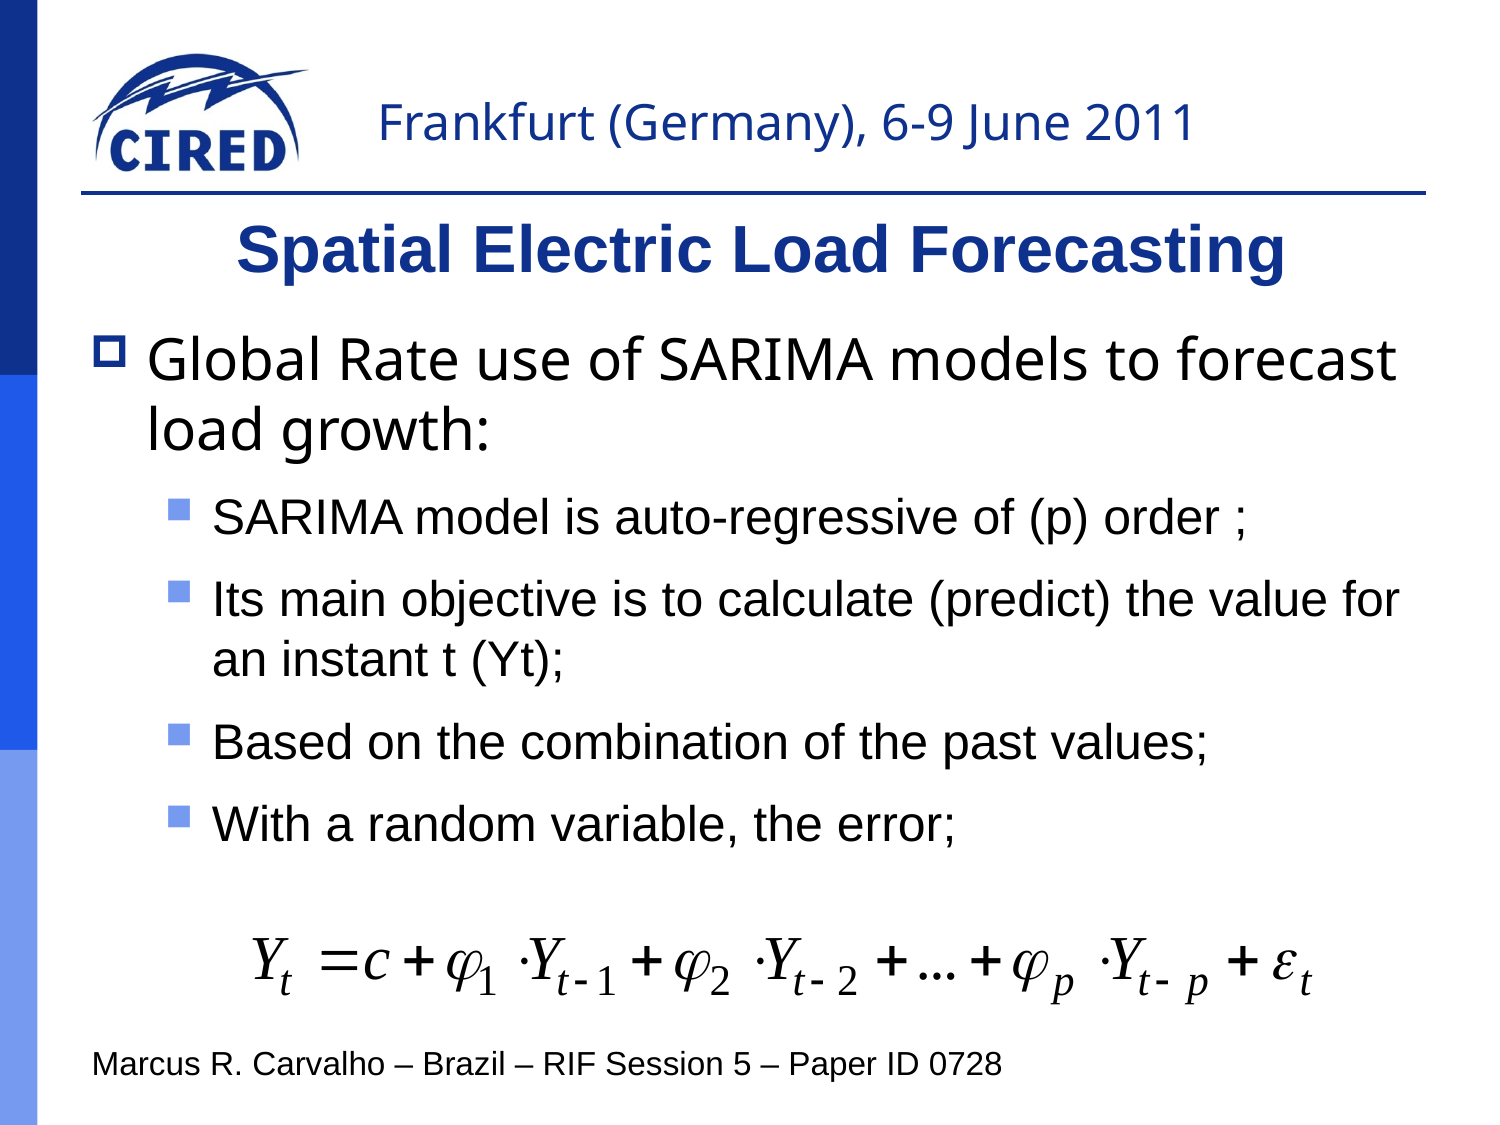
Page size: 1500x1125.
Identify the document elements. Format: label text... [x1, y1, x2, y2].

text_box Marcus R. Carvalho – Brazil – RIF Session 5 – Paper ID 0728 [76, 1034, 1259, 1090]
list Global Rate use of SARIMA models to forecast load growth: SARIMA model is auto-regressive of (p) order ; Its main objective is to calculate (predict) the value for an instant t (Yt); Based on the combination of the past values; With a random variable, the error; [74, 314, 1426, 1024]
picture [92, 53, 309, 172]
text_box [241, 916, 1329, 1024]
text_box Spatial Electric Load Forecasting [88, 207, 1436, 295]
